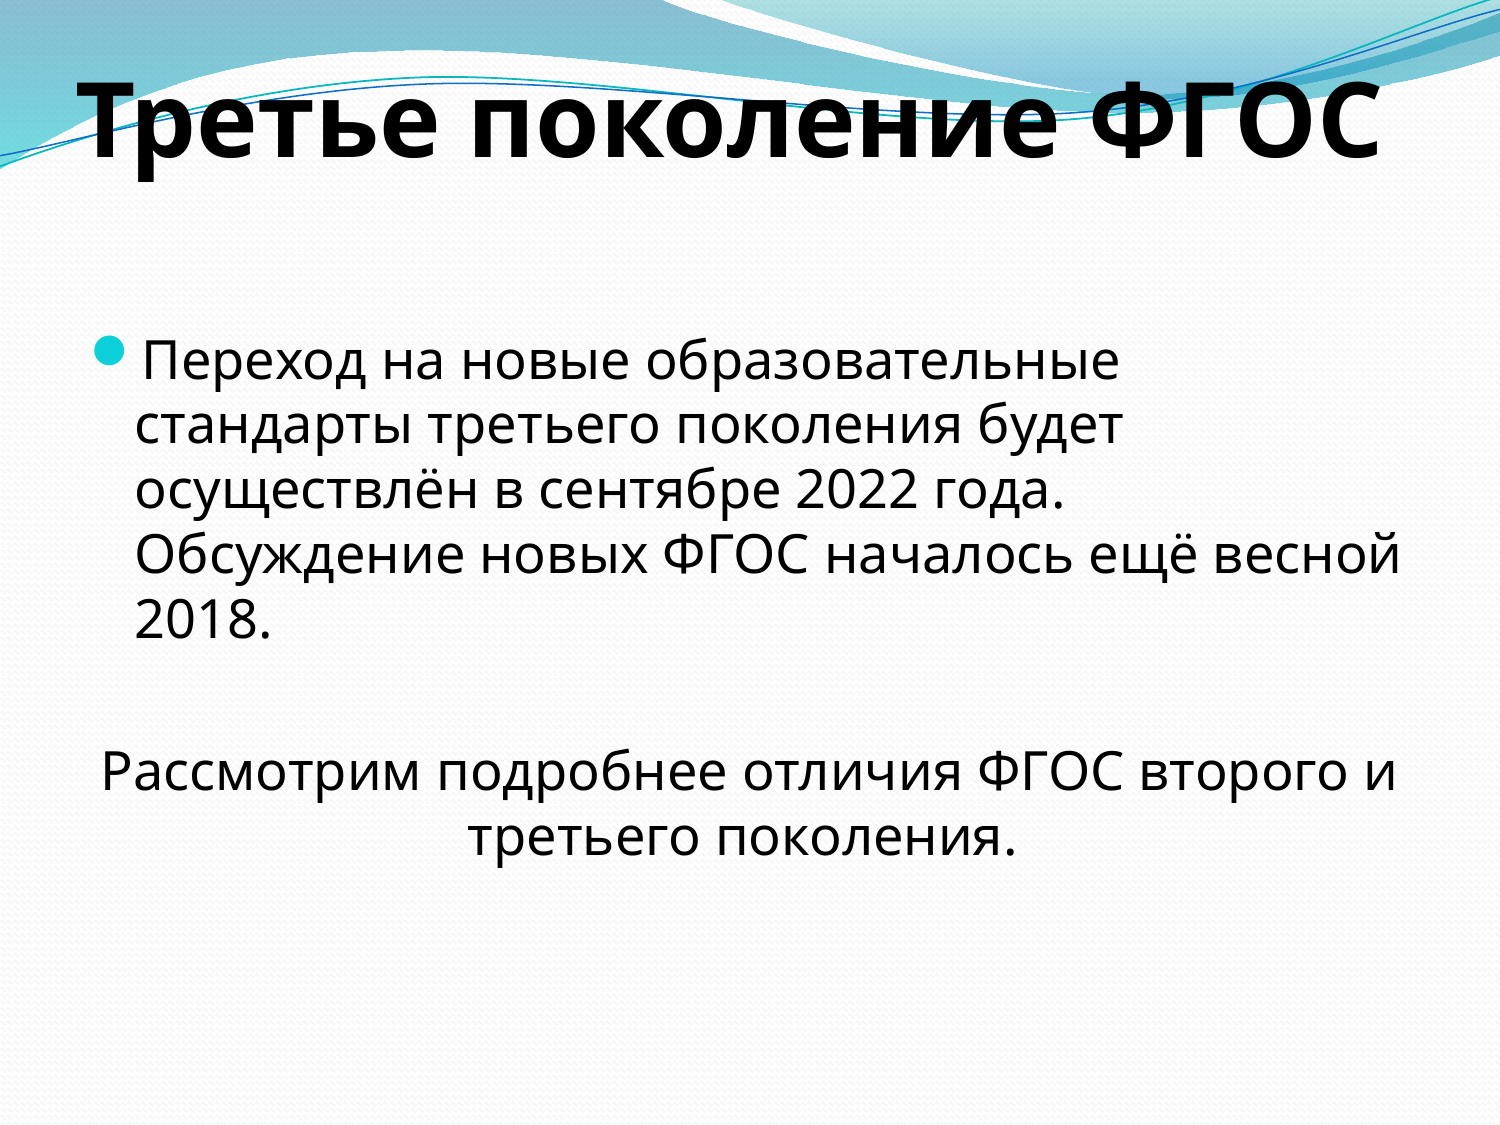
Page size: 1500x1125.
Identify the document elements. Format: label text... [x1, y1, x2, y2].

list Переход на новые образовательные стандарты третьего поколения будет осуществлён в сентябре 2022 года. Обсуждение новых ФГОС началось ещё весной 2018. Рассмотрим подробнее отличия ФГОС второго и третьего поколения. [74, 317, 1426, 1038]
title Третье поколение ФГОС [74, 115, 1426, 304]
